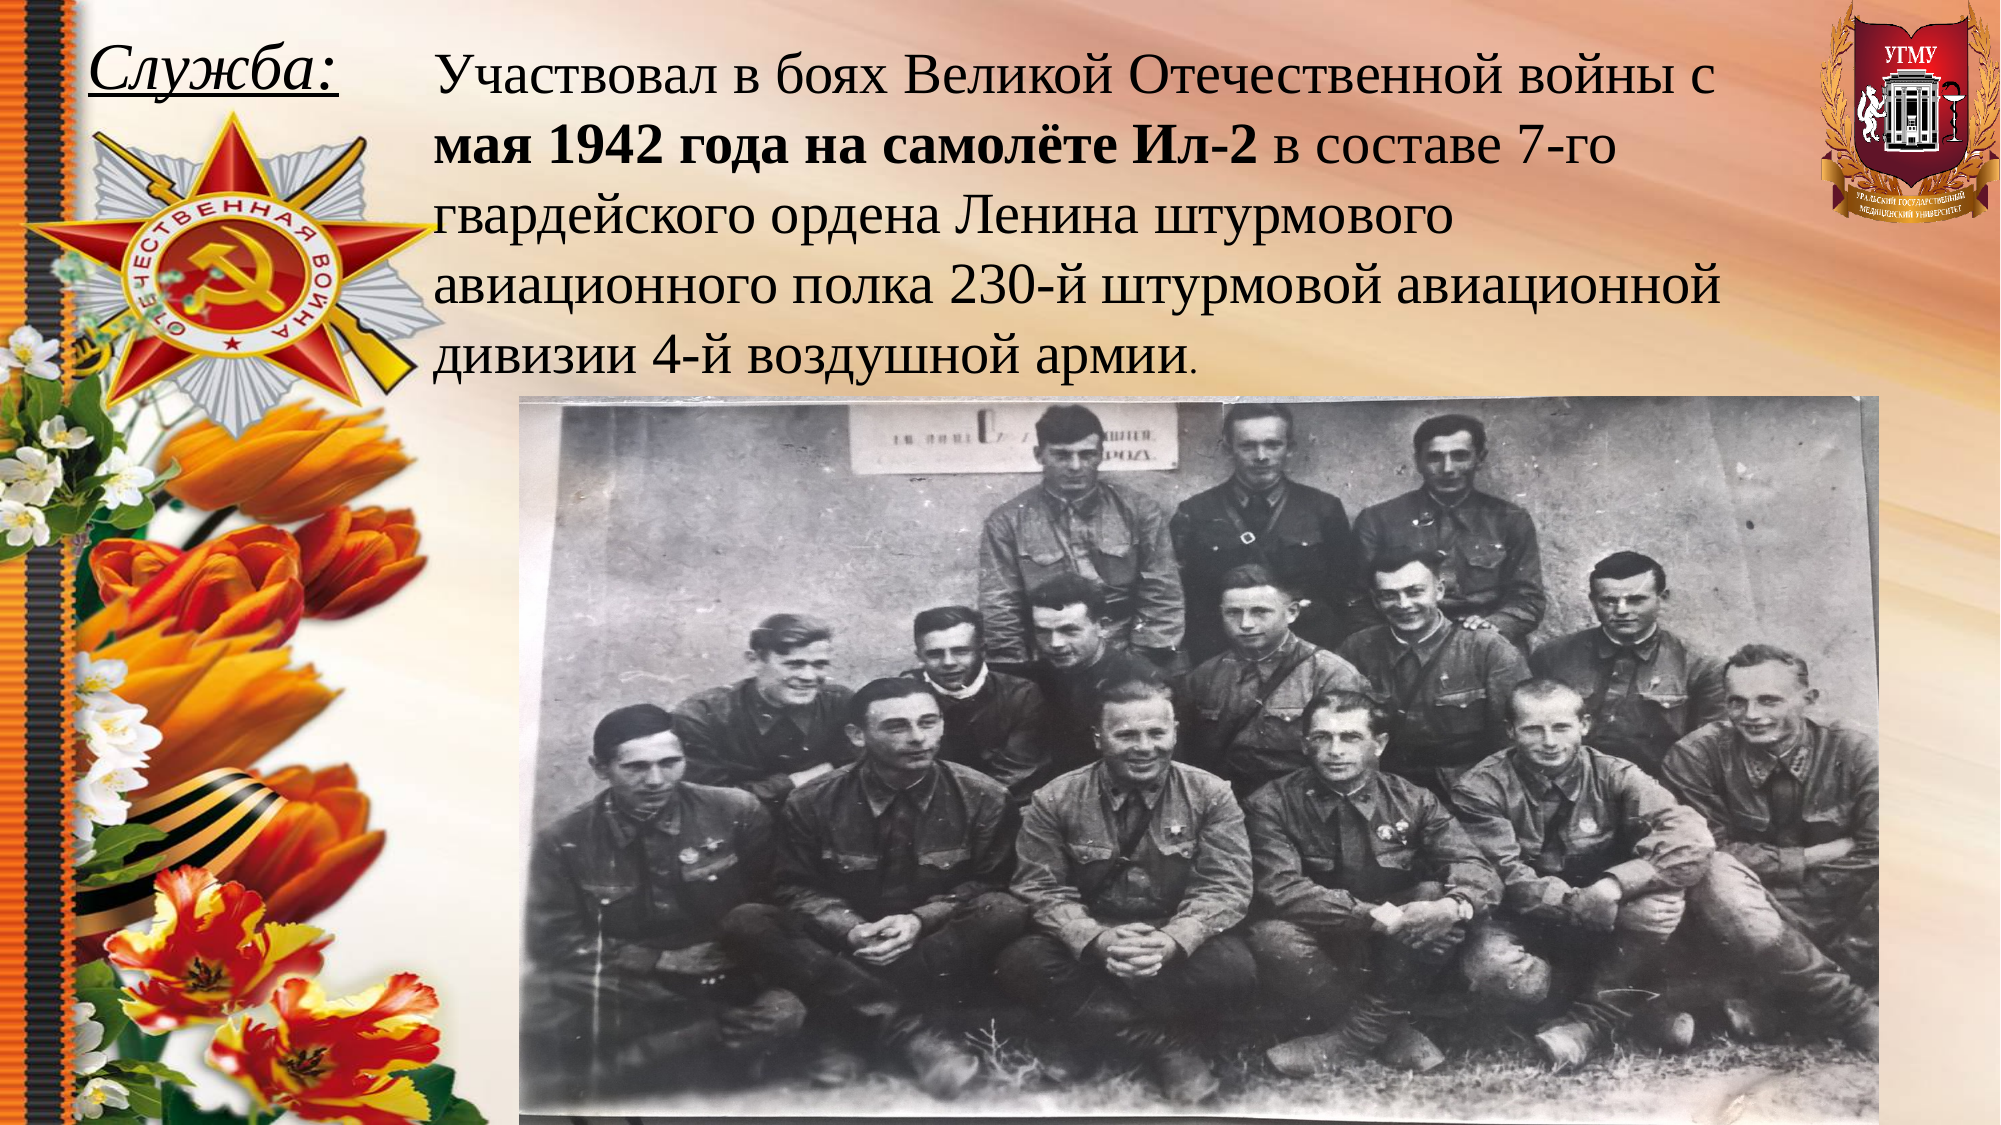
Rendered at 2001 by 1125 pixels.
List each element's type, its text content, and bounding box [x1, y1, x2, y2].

picture [0, 0, 2001, 1125]
text_box Участвовал в боях Великой Отечественной войны с мая 1942 года на самолёте Ил-2 в составе 7-го гвардейского ордена Ленина штурмового авиационного полка 230-й штурмовой авиационной дивизии 4-й воздушной армии. [418, 27, 1813, 393]
text_box Служба: [72, 15, 354, 111]
